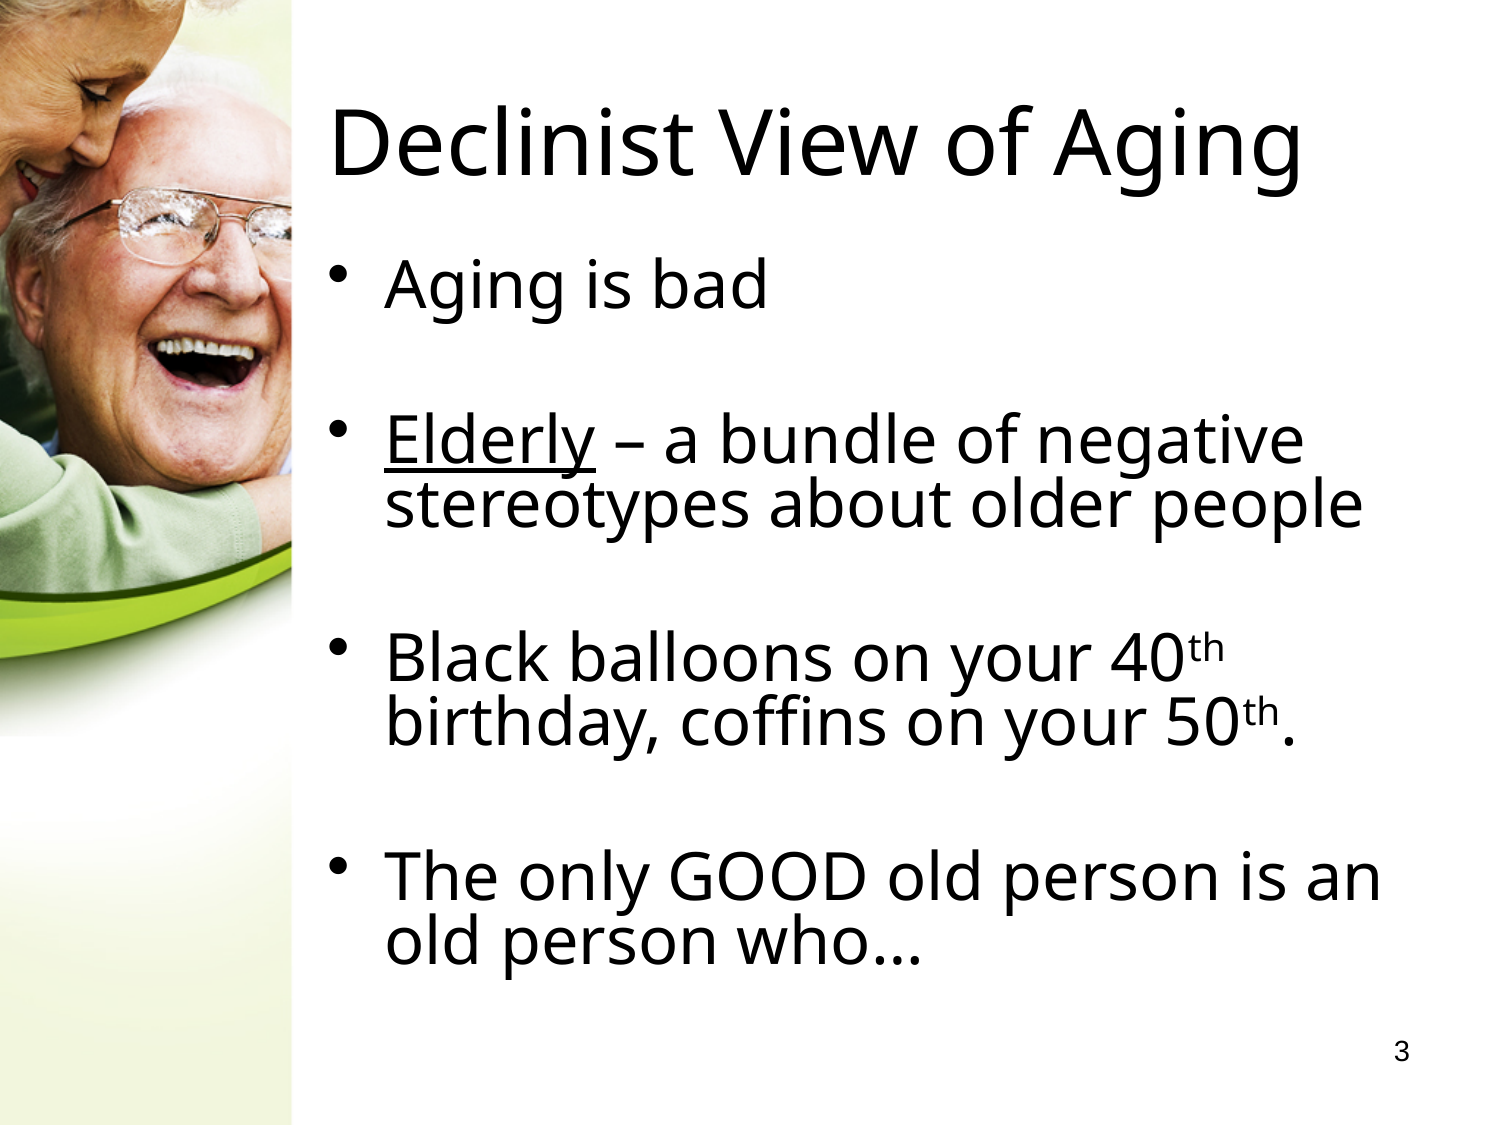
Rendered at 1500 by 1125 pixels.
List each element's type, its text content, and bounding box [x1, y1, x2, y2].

picture [0, 0, 1500, 1125]
slide_number 3 [1074, 1024, 1425, 1103]
title Declinist View of Aging [312, 45, 1414, 233]
list Aging is bad Elderly – a bundle of negative stereotypes about older people Black balloons on your 40th birthday, coffins on your 50th. The only GOOD old person is an old person who… [312, 249, 1425, 1075]
